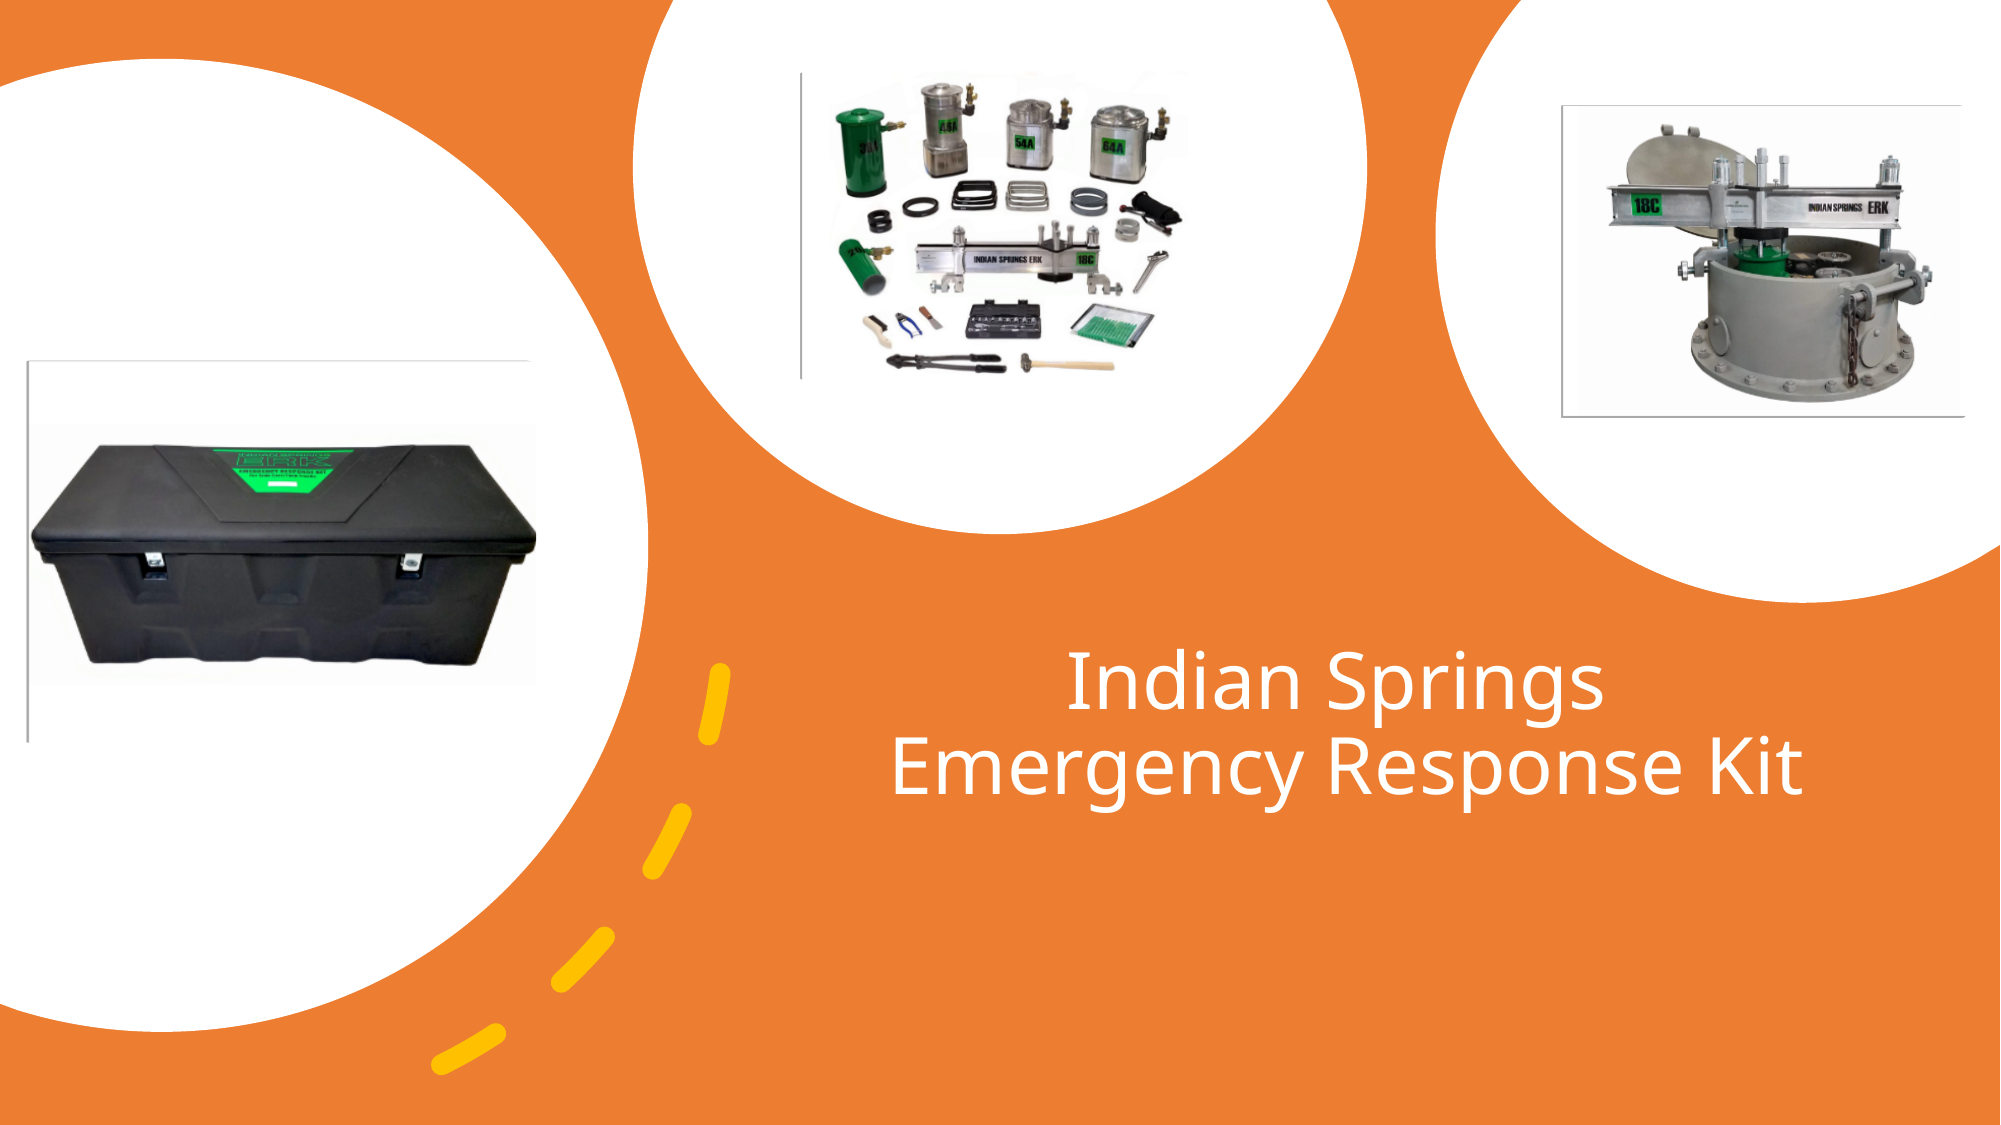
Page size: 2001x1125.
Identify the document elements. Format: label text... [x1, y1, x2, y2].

text_box [257, 650, 721, 1096]
title Indian Springs Emergency Response Kit [781, 627, 1892, 820]
text_box [631, 0, 1369, 536]
text_box [0, 0, 2000, 1125]
picture [795, 71, 1205, 381]
text_box [1434, 0, 2000, 604]
picture [19, 360, 537, 743]
text_box [0, 57, 650, 1033]
picture [1554, 105, 1968, 419]
